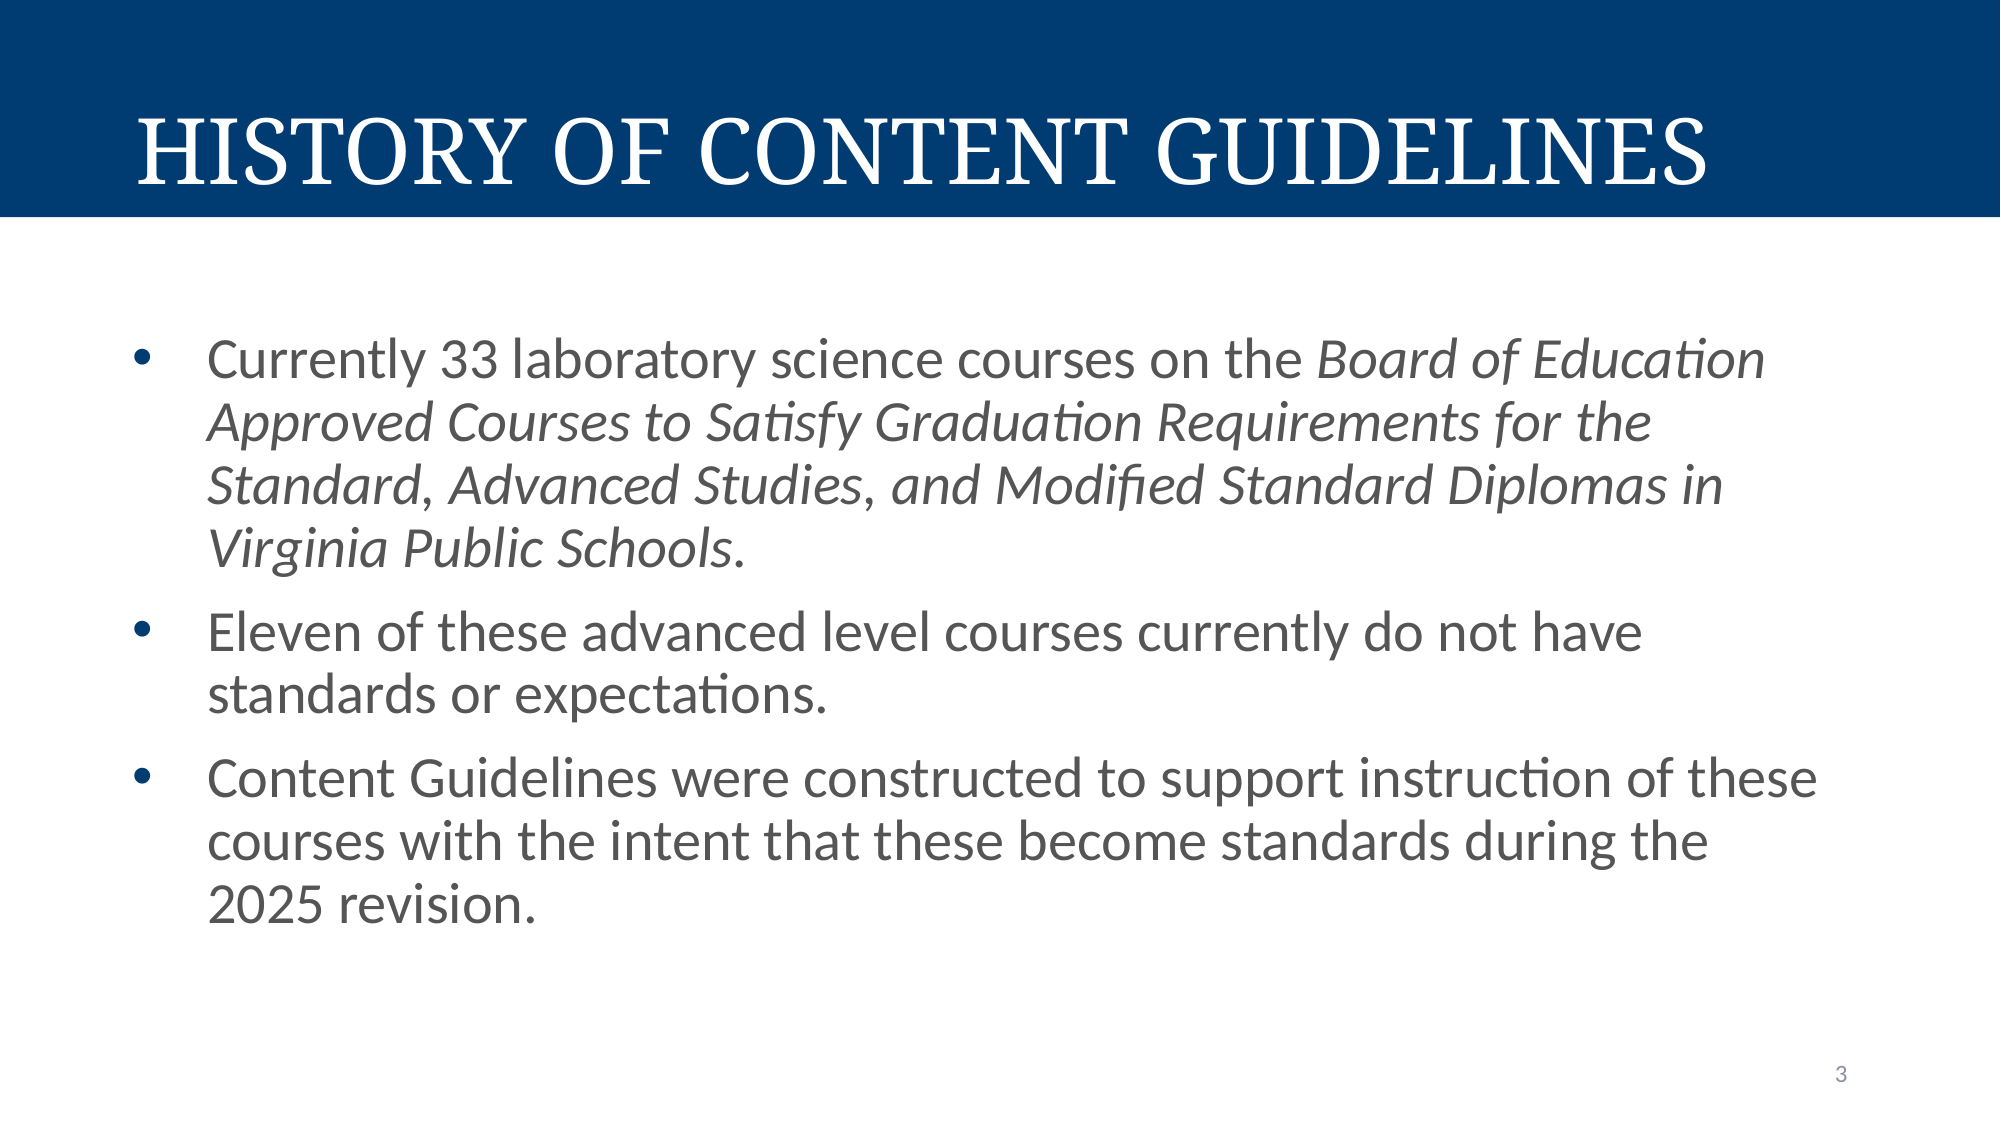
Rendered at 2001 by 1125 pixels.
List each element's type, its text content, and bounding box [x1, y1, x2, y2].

list Currently 33 laboratory science courses on the Board of Education Approved Courses to Satisfy Graduation Requirements for the Standard, Advanced Studies, and Modified Standard Diplomas in Virginia Public Schools. Eleven of these advanced level courses currently do not have standards or expectations. Content Guidelines were constructed to support instruction of these courses with the intent that these become standards during the 2025 revision. [117, 321, 1840, 1125]
slide_number 3 [1840, 1042, 1863, 1103]
list History of Content Guidelines [0, 0, 2000, 218]
